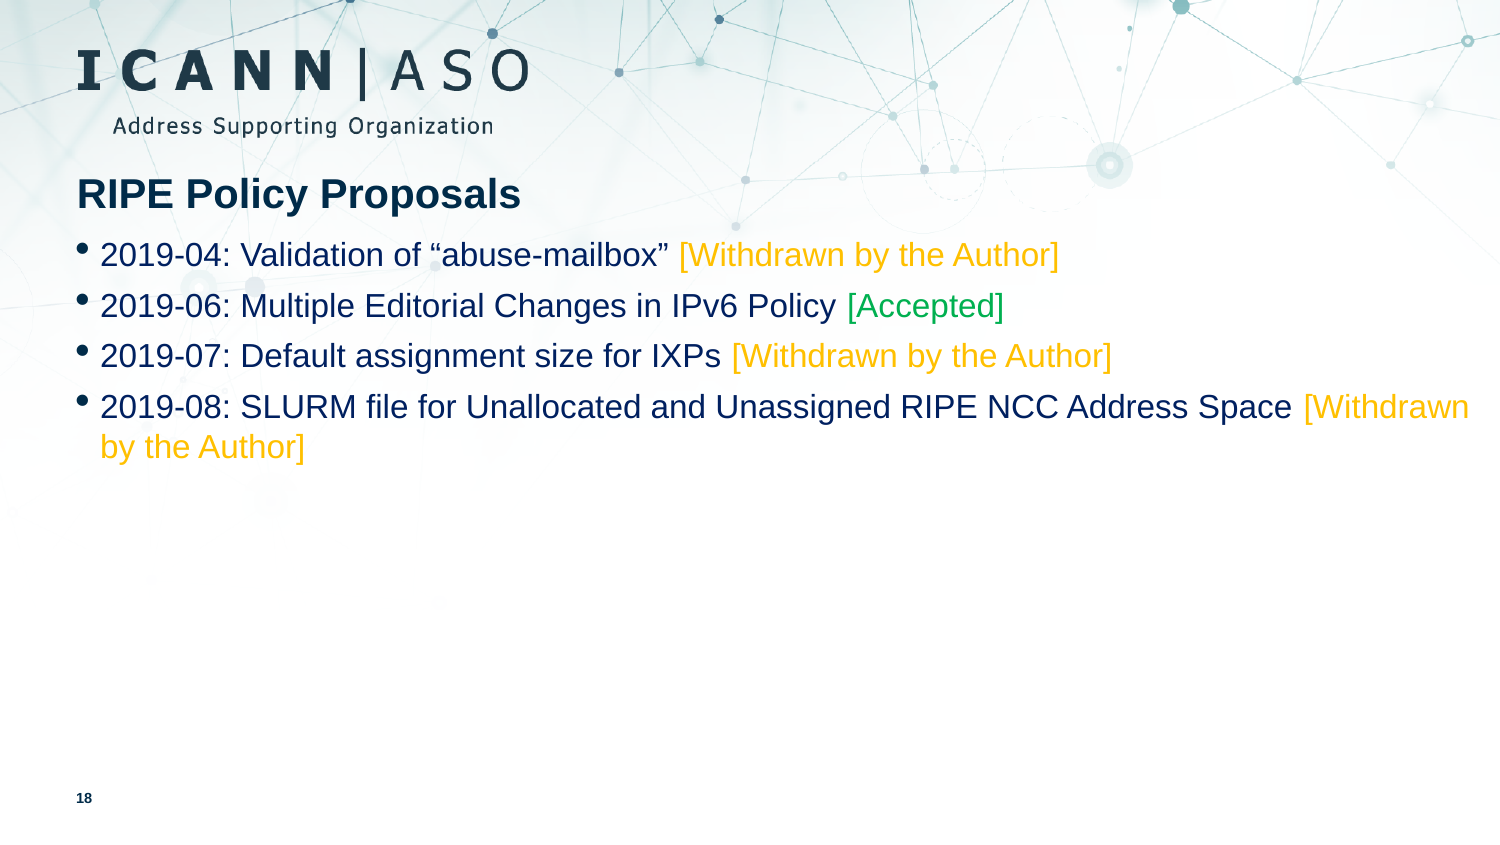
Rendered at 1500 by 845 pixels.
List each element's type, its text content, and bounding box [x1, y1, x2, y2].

text_box 2019-04: Validation of “abuse-mailbox” [Withdrawn by the Author] 2019-06: Multiple Editorial Changes in IPv6 Policy [Accepted] 2019-07: Default assignment size for IXPs [Withdrawn by the Author] 2019-08: SLURM file for Unallocated and Unassigned RIPE NCC Address Space [Withdrawn by the Author] [76, 233, 1471, 541]
picture [0, 0, 1500, 844]
text_box RIPE Policy Proposals [76, 150, 1423, 233]
text_box 18 [76, 784, 141, 812]
